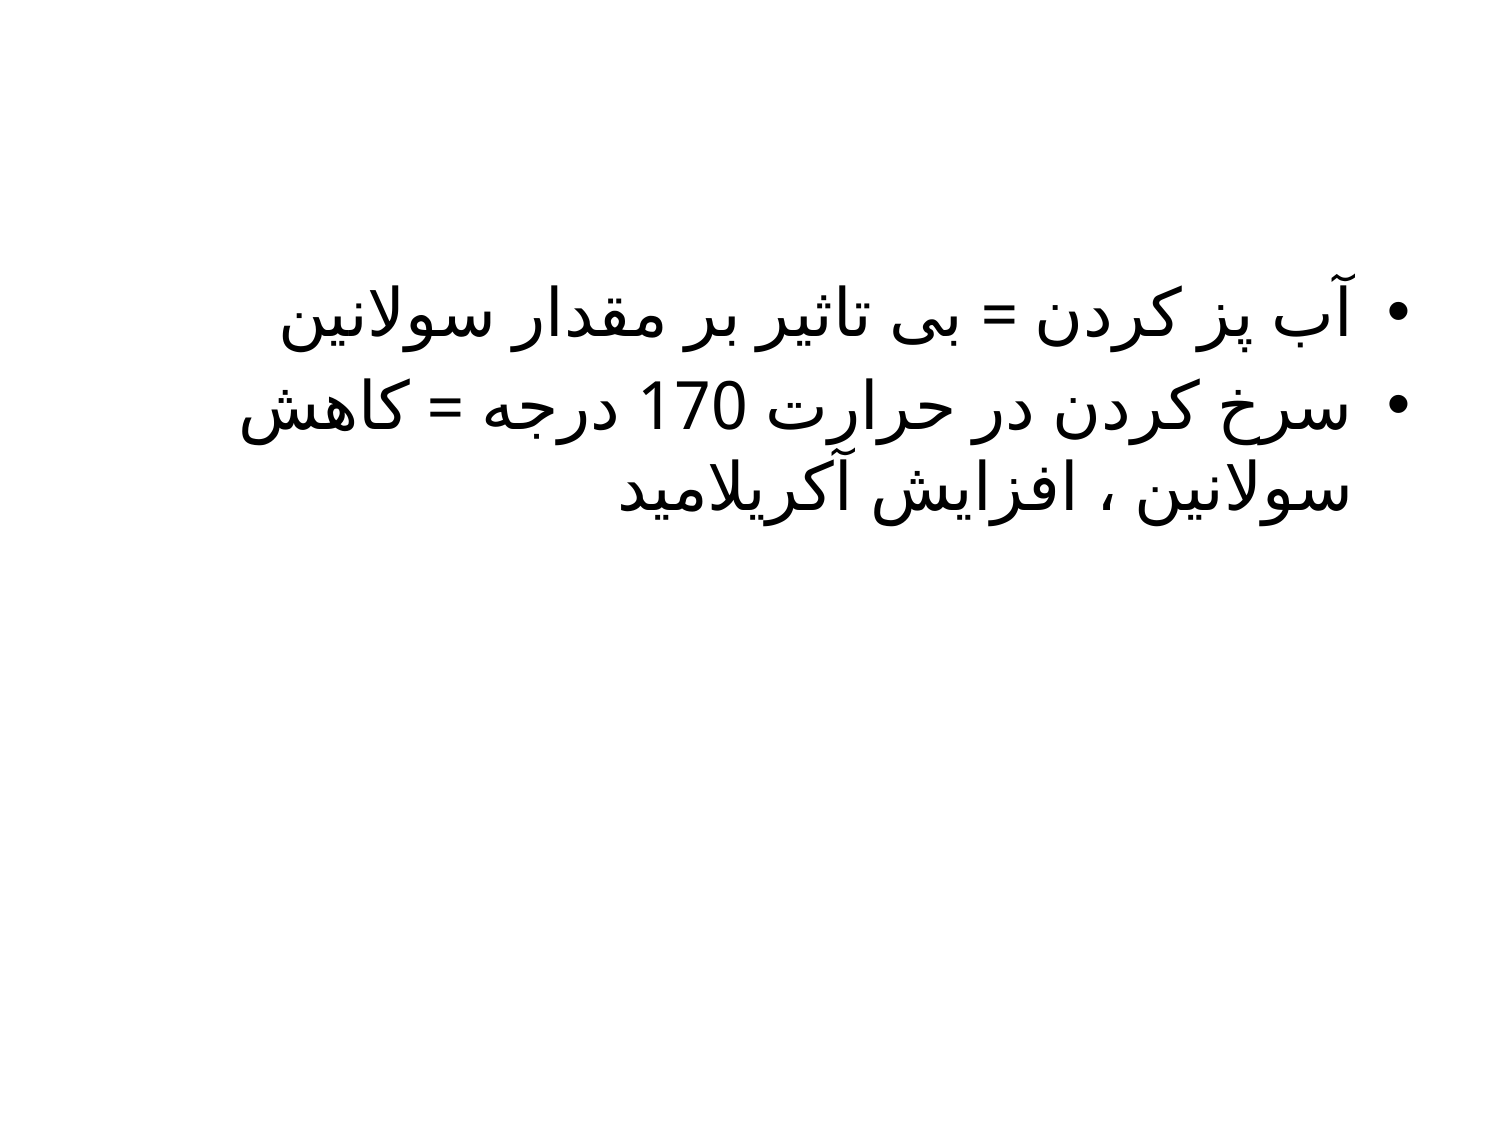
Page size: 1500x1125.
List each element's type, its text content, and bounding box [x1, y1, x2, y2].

list آب پز کردن = بی تاثیر بر مقدار سولانین سرخ کردن در حرارت 170 درجه = کاهش سولانین ، افزایش آکریلامید [75, 262, 1425, 1005]
